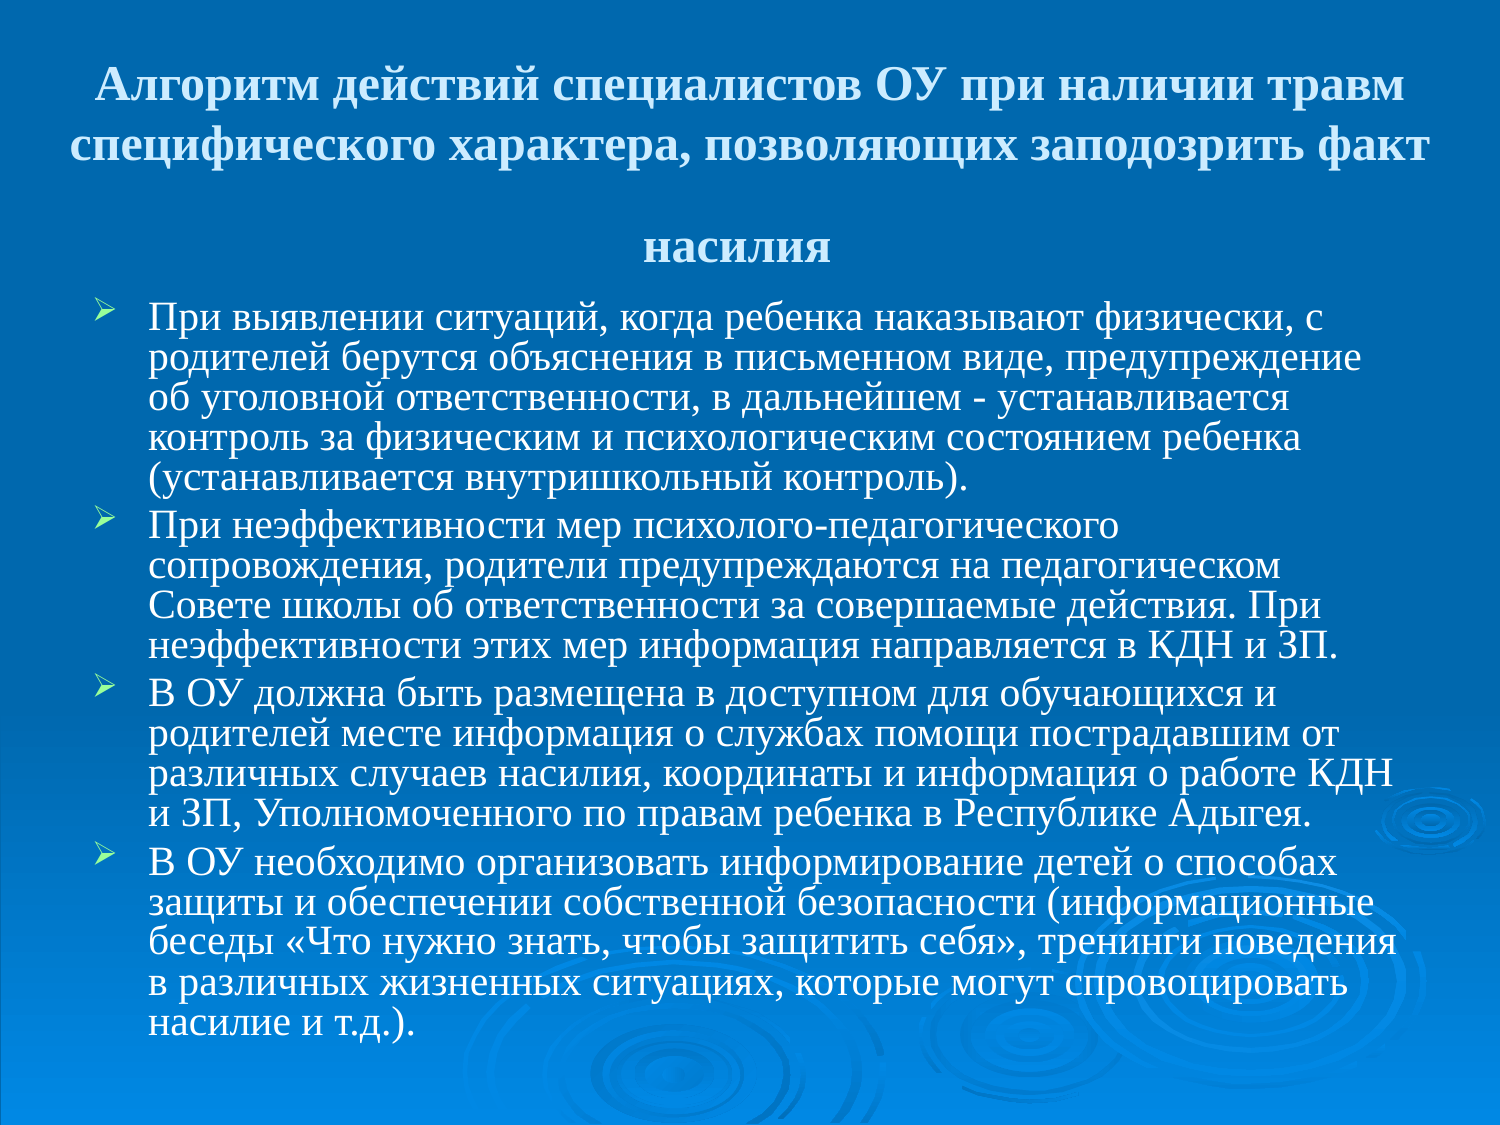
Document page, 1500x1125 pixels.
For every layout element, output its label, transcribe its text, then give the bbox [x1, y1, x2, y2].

title Алгоритм действий специалистов ОУ при наличии травм специфического характера, позволяющих заподозрить факт насилия [40, 42, 1460, 289]
list При выявлении ситуаций, когда ребенка наказывают физически, с родителей берутся объяснения в письменном виде, предупреждение об уголовной ответственности, в дальнейшем - устанавливается контроль за физическим и психологическим состоянием ребенка (устанавливается внутришкольный контроль). При неэффективности мер психолого-педагогического сопровождения, родители предупреждаются на педагогическом Совете школы об ответственности за совершаемые действия. При неэффективности этих мер информация направляется в КДН и ЗП. В ОУ должна быть размещена в доступном для обучающихся и родителей месте информация о службах помощи пострадавшим от различных случаев насилия, координаты и информация о работе КДН и ЗП, Уполномоченного по правам ребенка в Республике Адыгея. В ОУ необходимо организовать информирование детей о способах защиты и обеспечении собственной безопасности (информационные беседы «Что нужно знать, чтобы защитить себя», тренинги поведения в различных жизненных ситуациях, которые могут спровоцировать насилие и т.д.). [76, 290, 1428, 1083]
